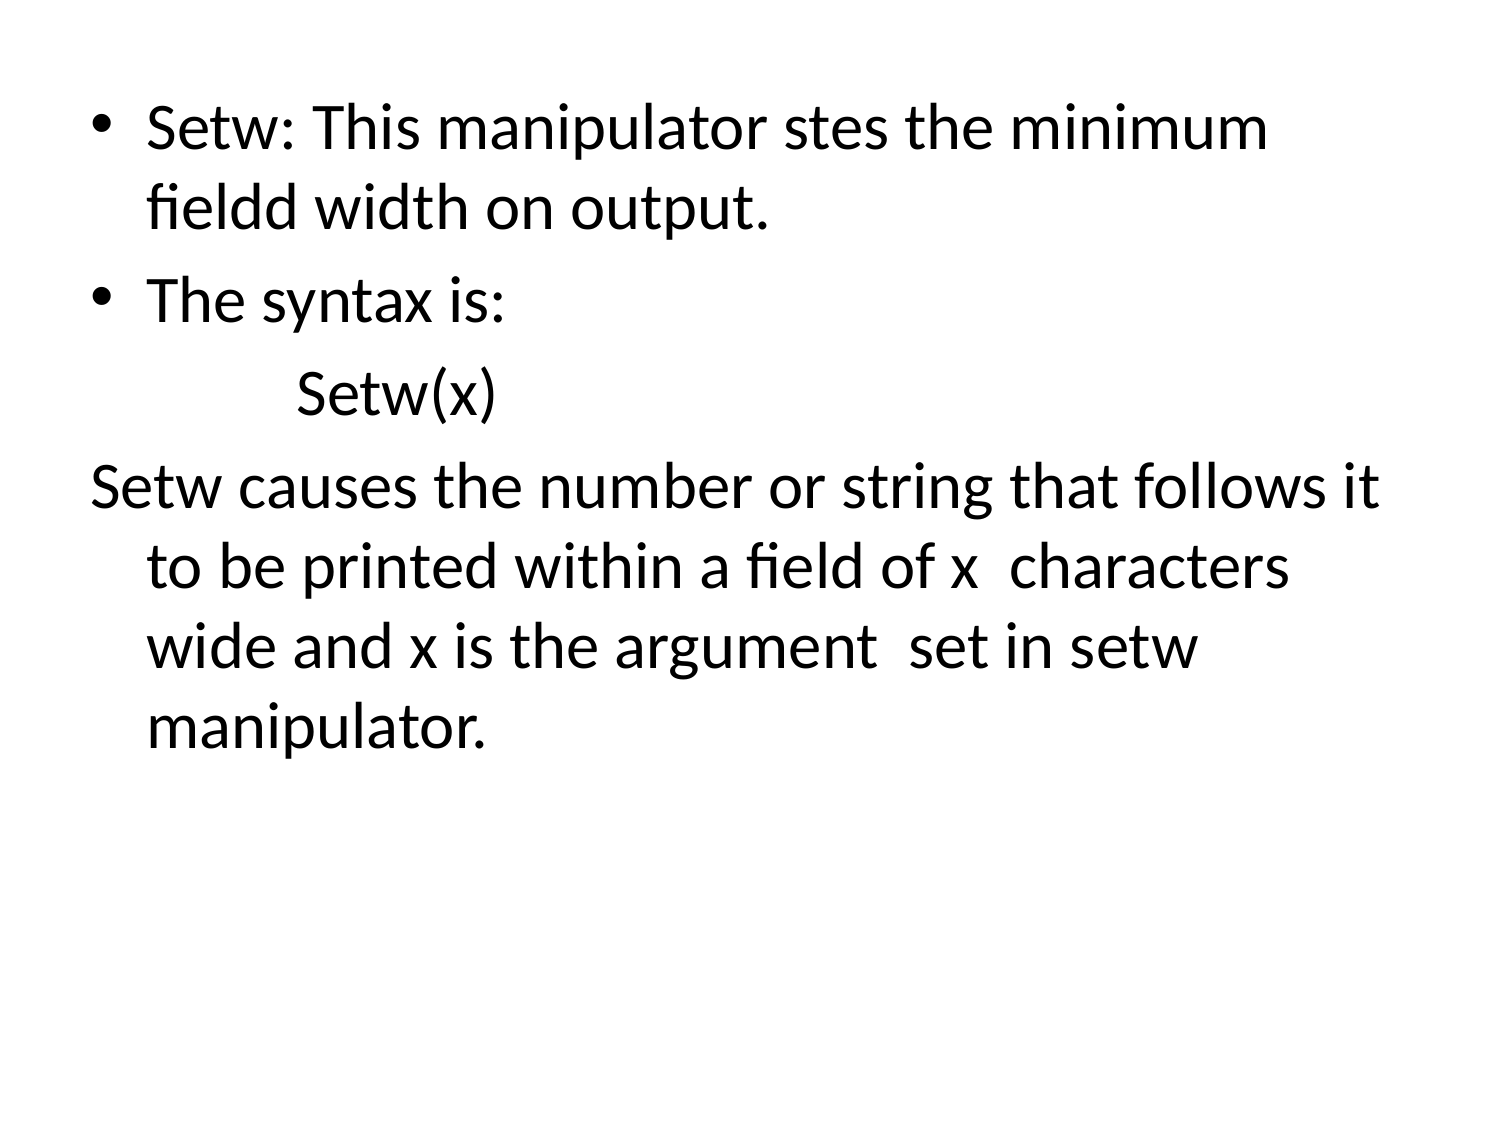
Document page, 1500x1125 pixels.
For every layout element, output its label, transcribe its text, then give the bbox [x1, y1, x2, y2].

list Setw: This manipulator stes the minimum fieldd width on output. The syntax is: Setw(x) Setw causes the number or string that follows it to be printed within a field of x characters wide and x is the argument set in setw manipulator. [75, 75, 1425, 1006]
